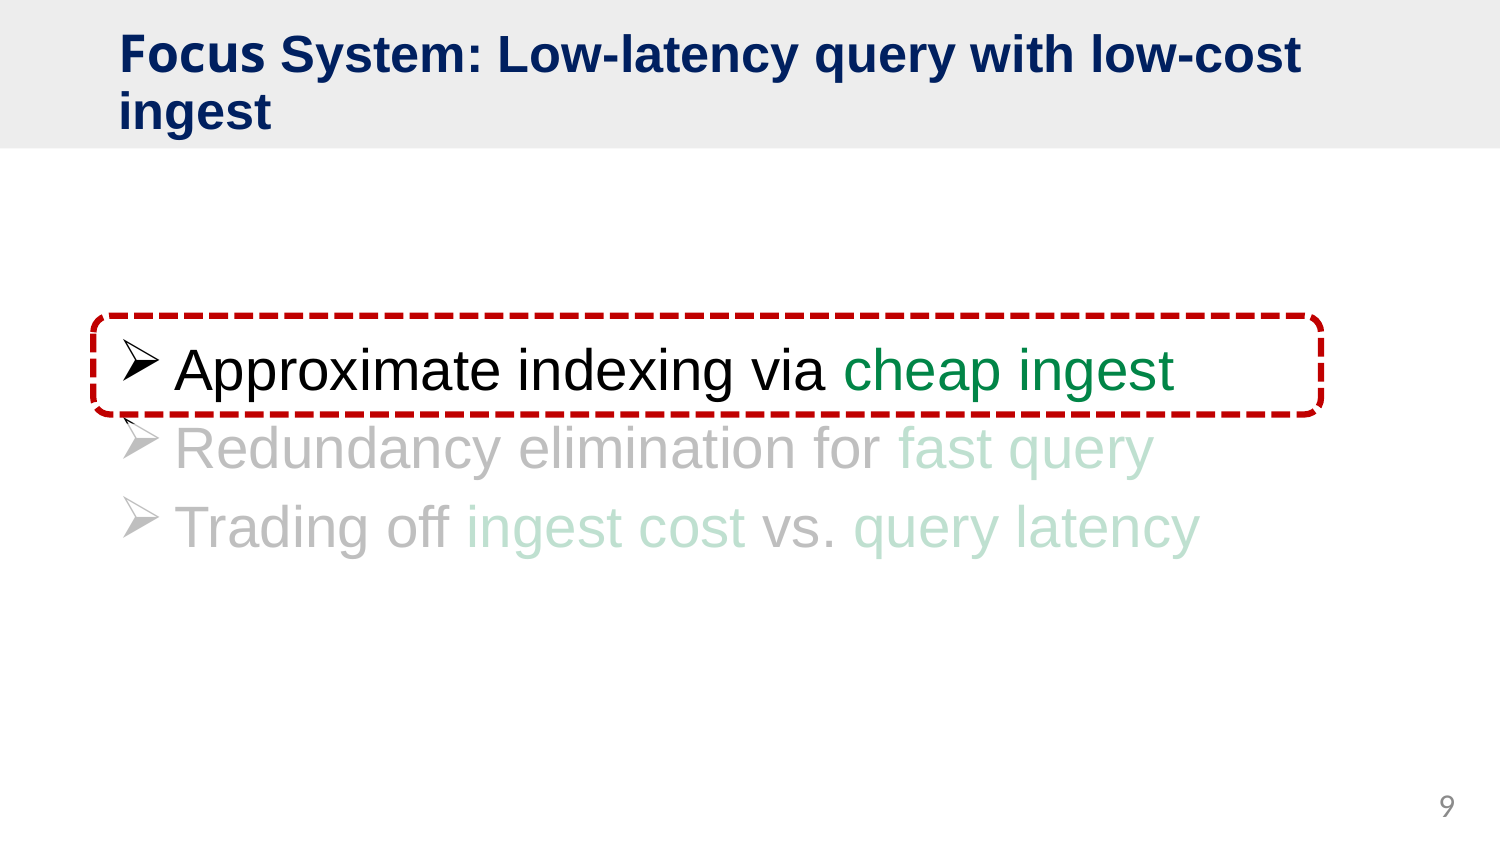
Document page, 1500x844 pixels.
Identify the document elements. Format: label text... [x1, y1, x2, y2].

title Focus System: Low-latency query with low-cost ingest [103, 19, 1397, 149]
slide_number 9 [1132, 782, 1471, 827]
text_box Approximate indexing via cheap ingest Redundancy elimination for fast query Trading off ingest cost vs. query latency [103, 332, 1397, 423]
text_box [17, 423, 1422, 701]
text_box [92, 314, 1323, 416]
